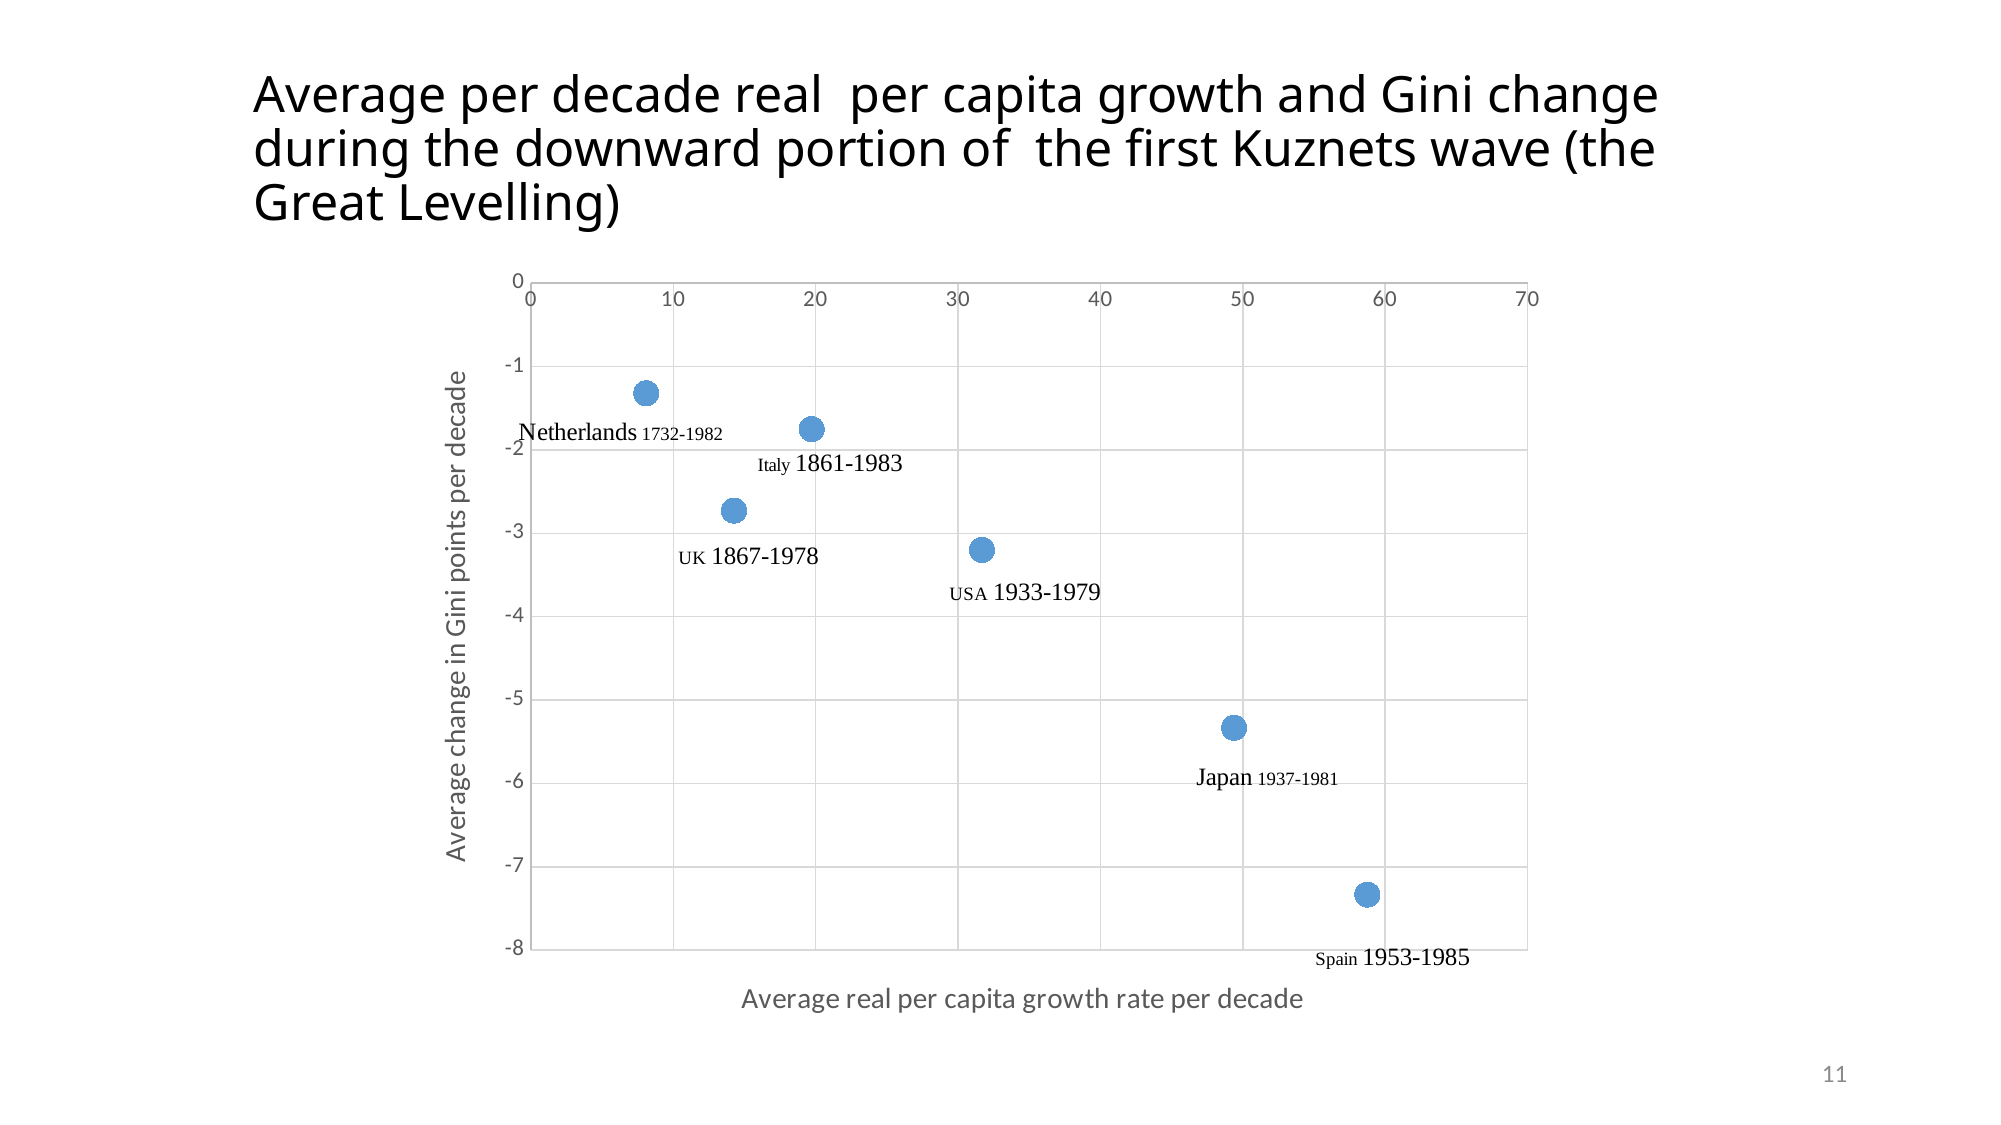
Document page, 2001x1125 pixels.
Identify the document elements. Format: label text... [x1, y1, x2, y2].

slide_number 11 [1412, 1042, 1863, 1103]
chart [407, 255, 1564, 1050]
title Average per decade real per capita growth and Gini change during the downward portion of the first Kuznets wave (the Great Levelling) [239, 62, 1744, 239]
